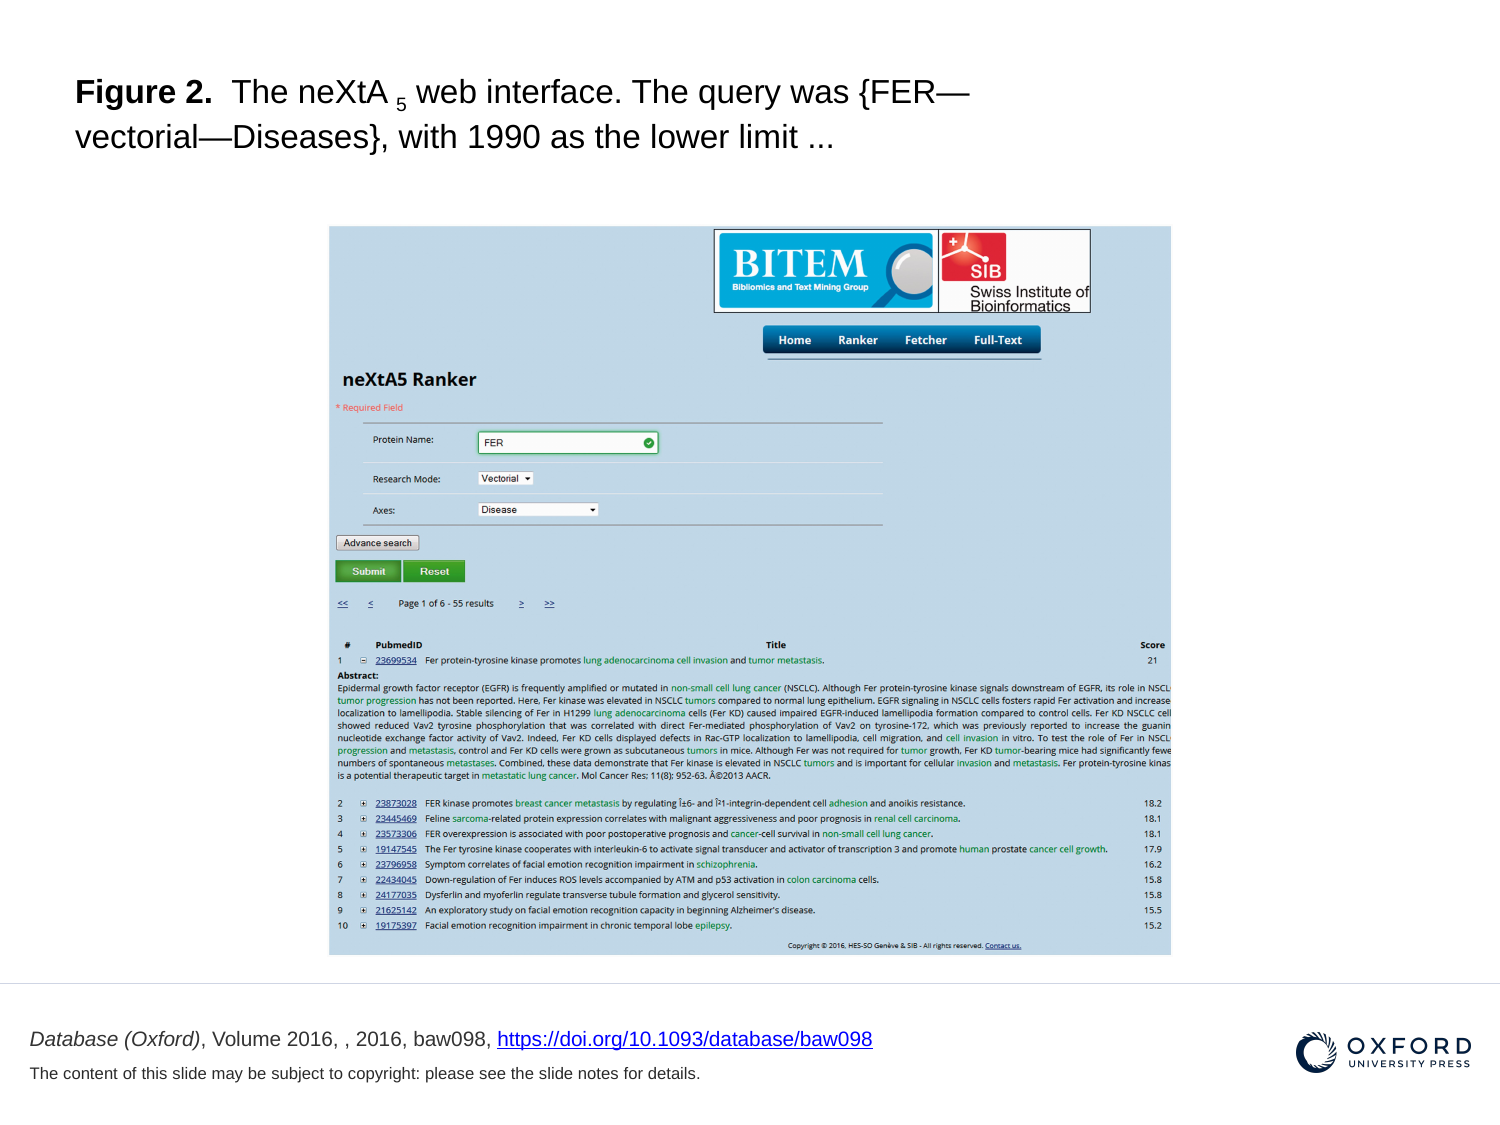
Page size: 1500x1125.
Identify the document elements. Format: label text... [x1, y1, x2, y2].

title Figure 2. The neXtA 5 web interface. The query was {FER—vectorial—Diseases}, with 1990 as the lower limit ... [75, 69, 1078, 171]
picture [327, 224, 1173, 957]
footer Database (Oxford), Volume 2016, , 2016, baw098, https://doi.org/10.1093/database/baw098 The content of this slide may be subject to copyright: please see the slide notes for details. [0, 983, 1260, 1125]
picture [1296, 1032, 1471, 1073]
